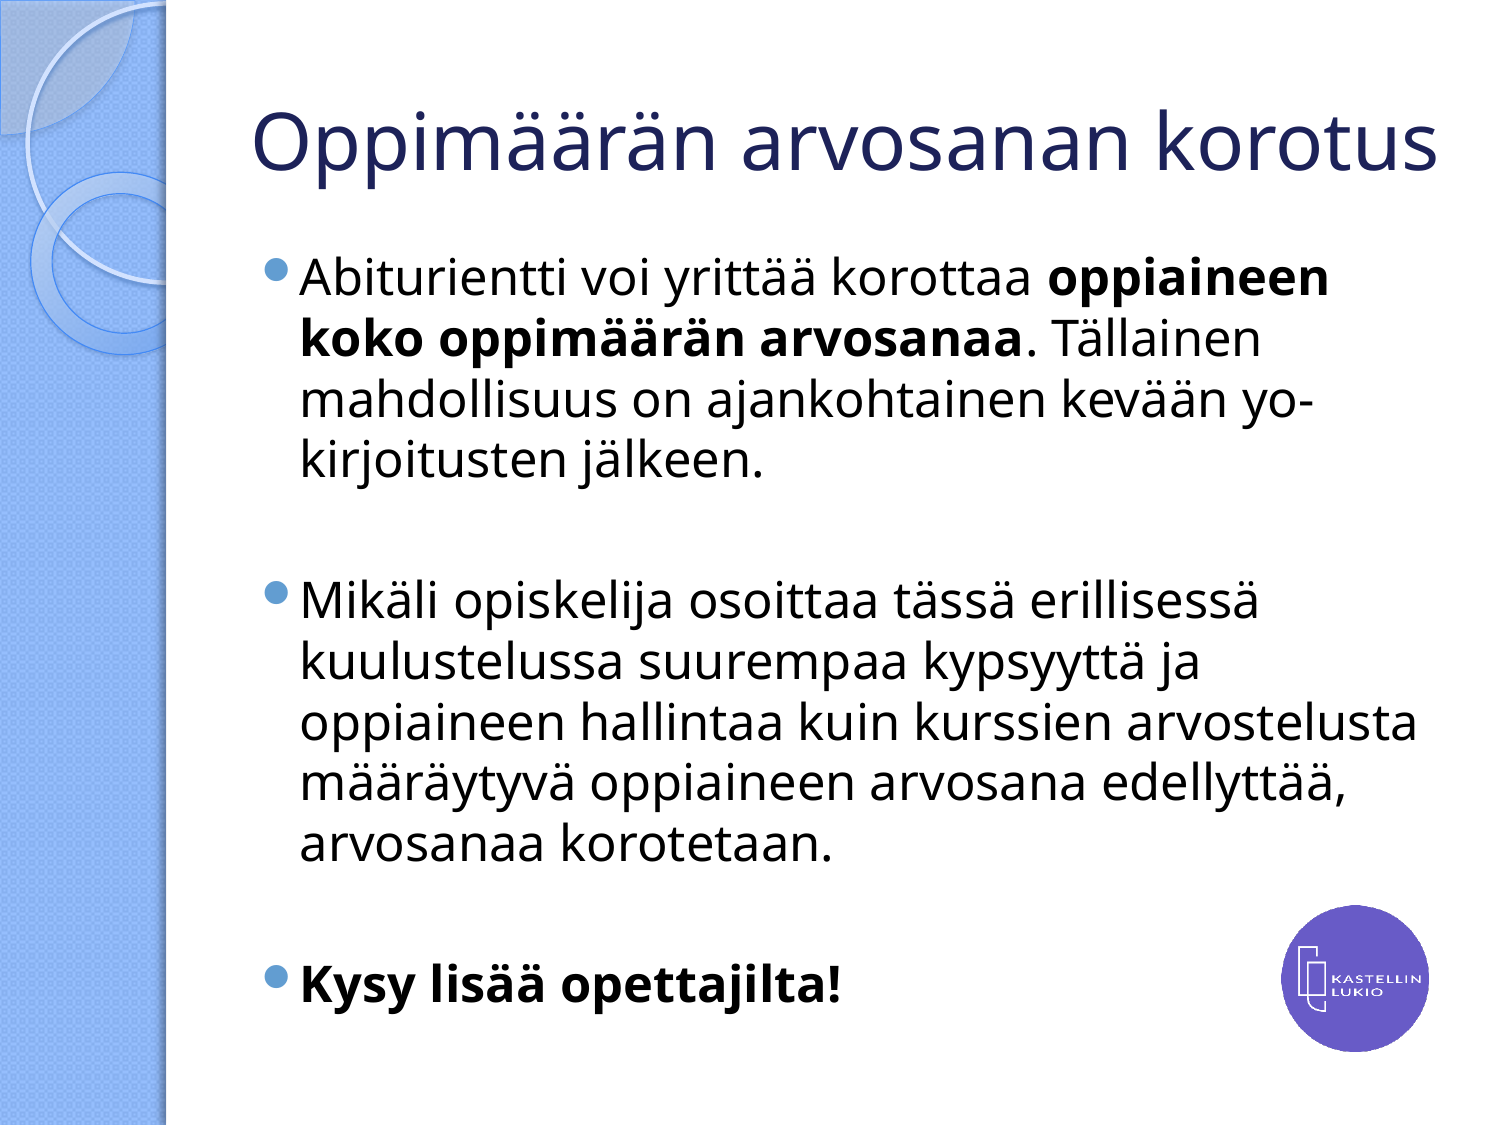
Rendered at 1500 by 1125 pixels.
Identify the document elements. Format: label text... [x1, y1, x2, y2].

picture [1281, 904, 1429, 1053]
title Oppimäärän arvosanan korotus [235, 45, 1466, 233]
list Abiturientti voi yrittää korottaa oppiaineen koko oppimäärän arvosanaa. Tällainen mahdollisuus on ajankohtainen kevään yo-kirjoitusten jälkeen. Mikäli opiskelija osoittaa tässä erillisessä kuulustelussa suurempaa kypsyyttä ja oppiaineen hallintaa kuin kurssien arvostelusta määräytyvä oppiaineen arvosana edellyttää, arvosanaa korotetaan. Kysy lisää opettajilta! [235, 237, 1466, 1025]
